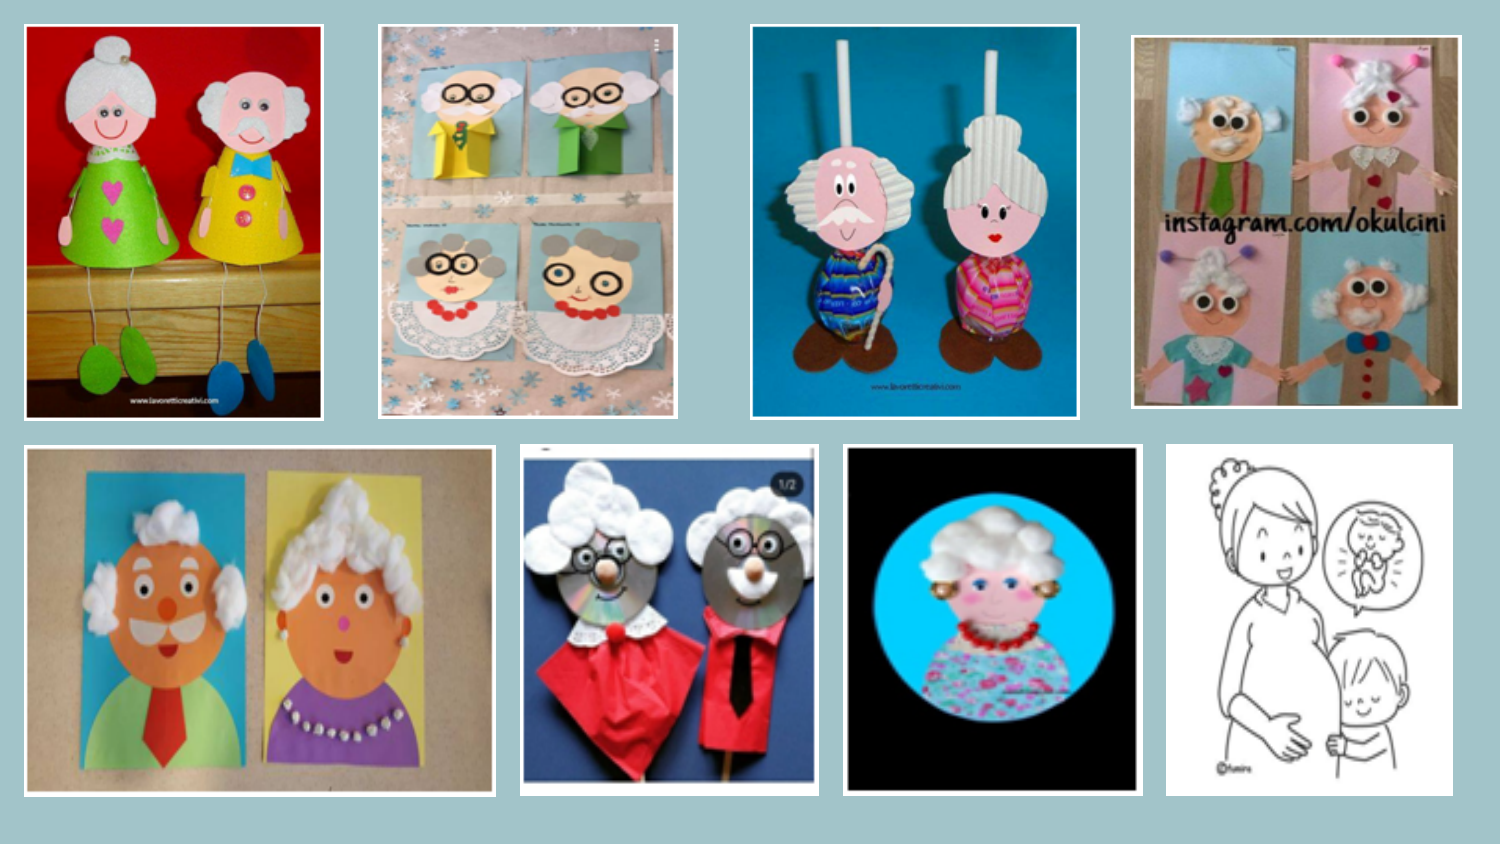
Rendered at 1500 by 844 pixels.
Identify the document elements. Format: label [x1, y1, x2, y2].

picture [519, 444, 819, 796]
picture [1166, 444, 1453, 796]
picture [1131, 34, 1462, 409]
picture [749, 23, 1080, 420]
picture [24, 24, 324, 421]
picture [378, 24, 678, 419]
picture [24, 445, 496, 797]
picture [843, 444, 1143, 796]
